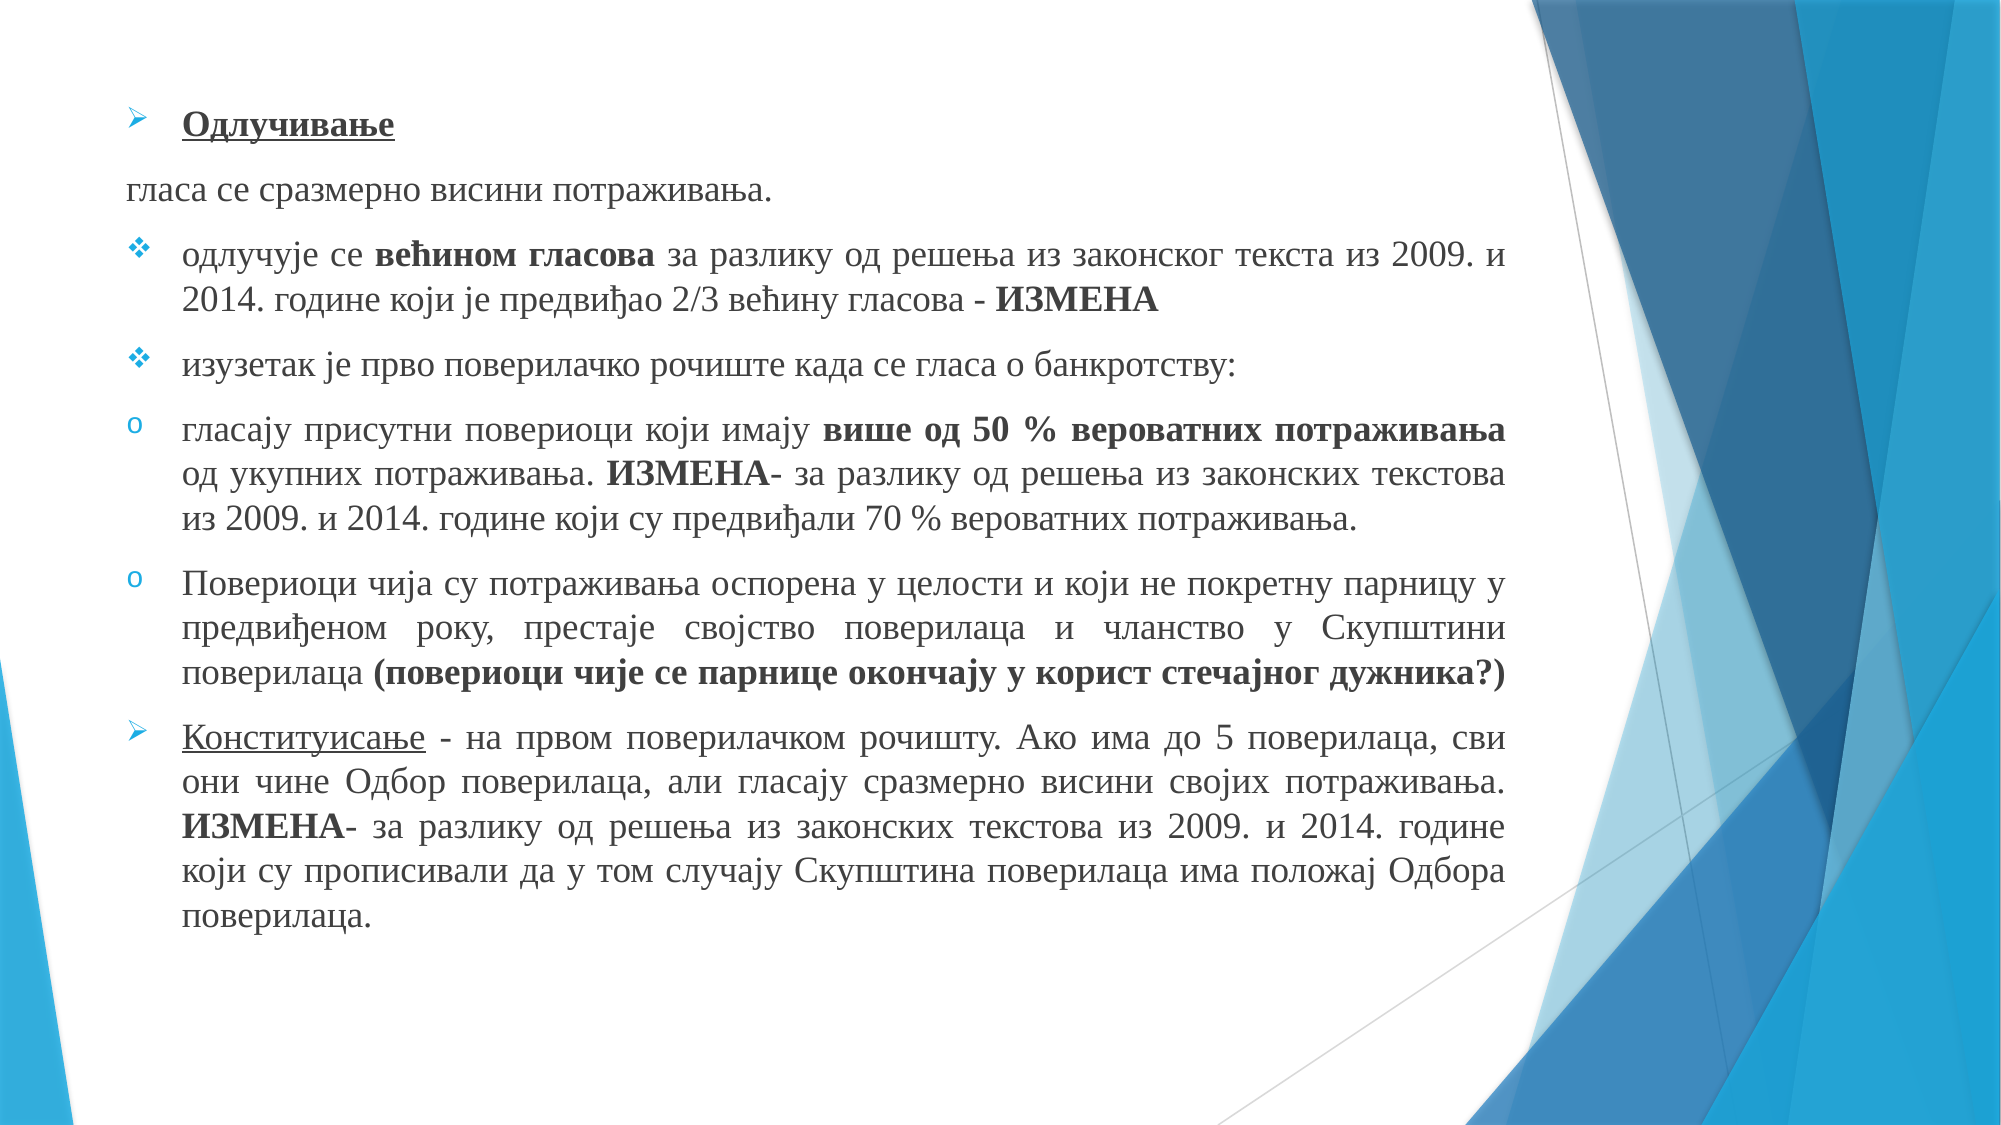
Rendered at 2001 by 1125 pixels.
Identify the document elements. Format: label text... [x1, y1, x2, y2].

list Одлучивање гласа се сразмерно висини потраживања. одлучује се већином гласова за разлику од решења из законског текста из 2009. и 2014. године који је предвиђао 2/3 већину гласова - ИЗМЕНА изузетак је прво поверилачко рочиште када се гласа о банкротству: гласају присутни повериоци који имају више од 50 % вероватних потраживања од укупних потраживања. ИЗМЕНА- за разлику од решења из законских текстова из 2009. и 2014. године који су предвиђали 70 % вероватних потраживања. Повериоци чија су потраживања оспорена у целости и који не покретну парницу у предвиђеном року, престаје својство поверилаца и чланство у Скупштини поверилаца (повериоци чије се парнице окончају у корист стечајног дужника?) Конституисање - на првом поверилачком рочишту. Ако има до 5 поверилаца, сви они чине Одбор поверилаца, али гласају сразмерно висини својих потраживања. ИЗМЕНА- за разлику од решења из законских текстова из 2009. и 2014. године који су прописивали да у том случају Скупштина поверилаца има положај Одбора поверилаца. [111, 91, 1522, 991]
